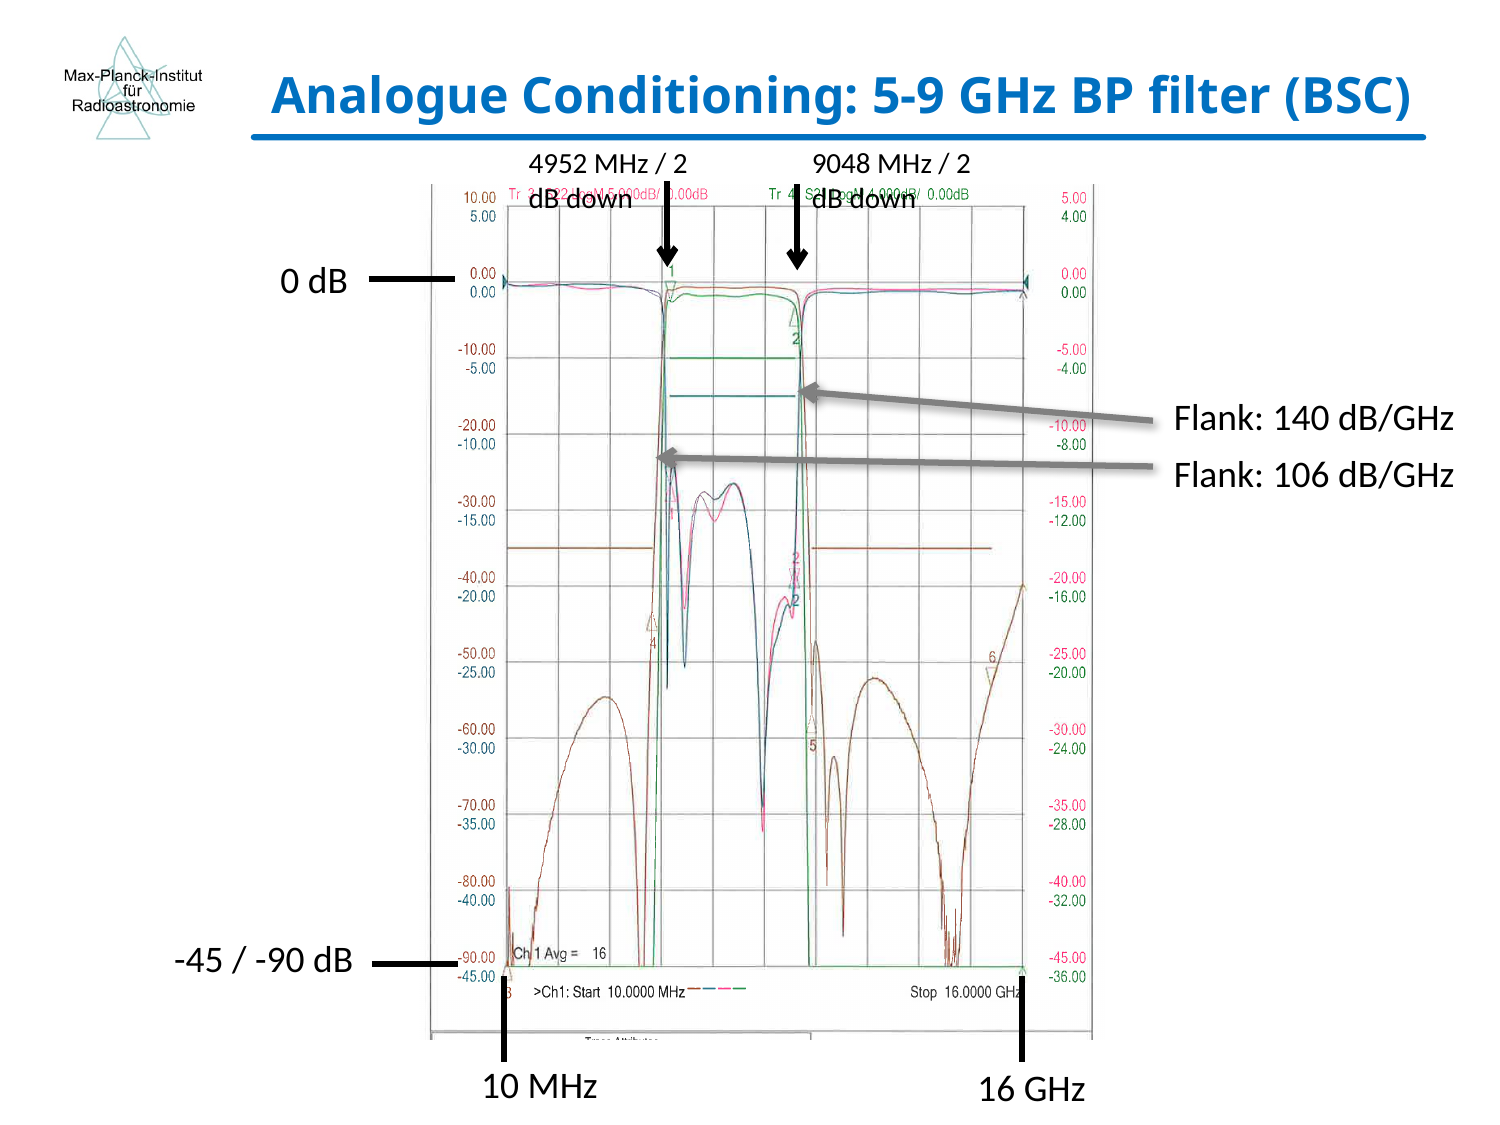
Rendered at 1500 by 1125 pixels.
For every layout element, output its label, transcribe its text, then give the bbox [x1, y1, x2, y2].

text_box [655, 457, 1154, 467]
text_box Flank: 106 dB/GHz [1158, 445, 1500, 503]
text_box 9048 MHz / 2 dB down [797, 137, 987, 182]
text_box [796, 390, 1154, 421]
text_box Flank: 140 dB/GHz [1158, 385, 1500, 445]
text_box 10 MHz [466, 1053, 632, 1114]
text_box Analogue Conditioning: 5-9 GHz BP filter (BSC) [256, 56, 1427, 132]
text_box 4952 MHz / 2 dB down [513, 137, 703, 182]
picture [418, 184, 1105, 1040]
text_box -45 / -90 dB [159, 927, 384, 987]
picture [52, 30, 219, 146]
text_box 0 dB [265, 248, 372, 309]
text_box 16 GHz [962, 1057, 1128, 1117]
